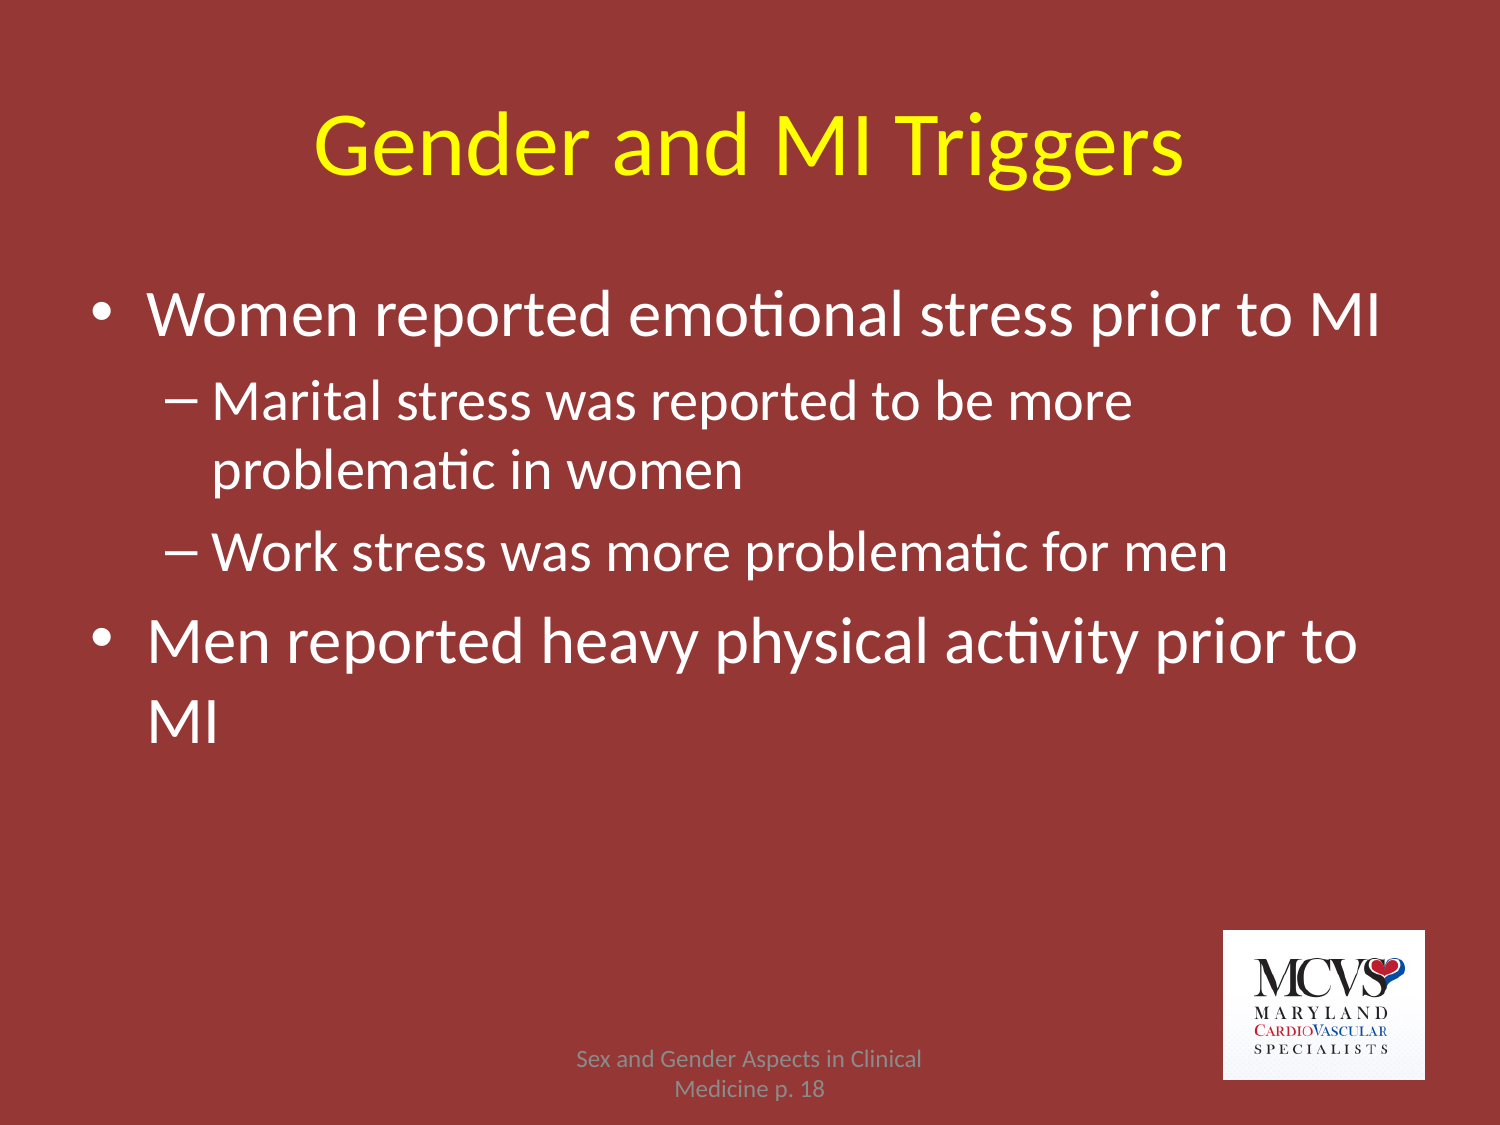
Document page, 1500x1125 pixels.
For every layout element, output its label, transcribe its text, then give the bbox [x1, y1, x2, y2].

list Women reported emotional stress prior to MI Marital stress was reported to be more problematic in women Work stress was more problematic for men Men reported heavy physical activity prior to MI [75, 262, 1425, 1005]
picture [1223, 1005, 1425, 1080]
title Gender and MI Triggers [75, 45, 1425, 233]
footer Sex and Gender Aspects in Clinical Medicine p. 18 [512, 1042, 988, 1103]
